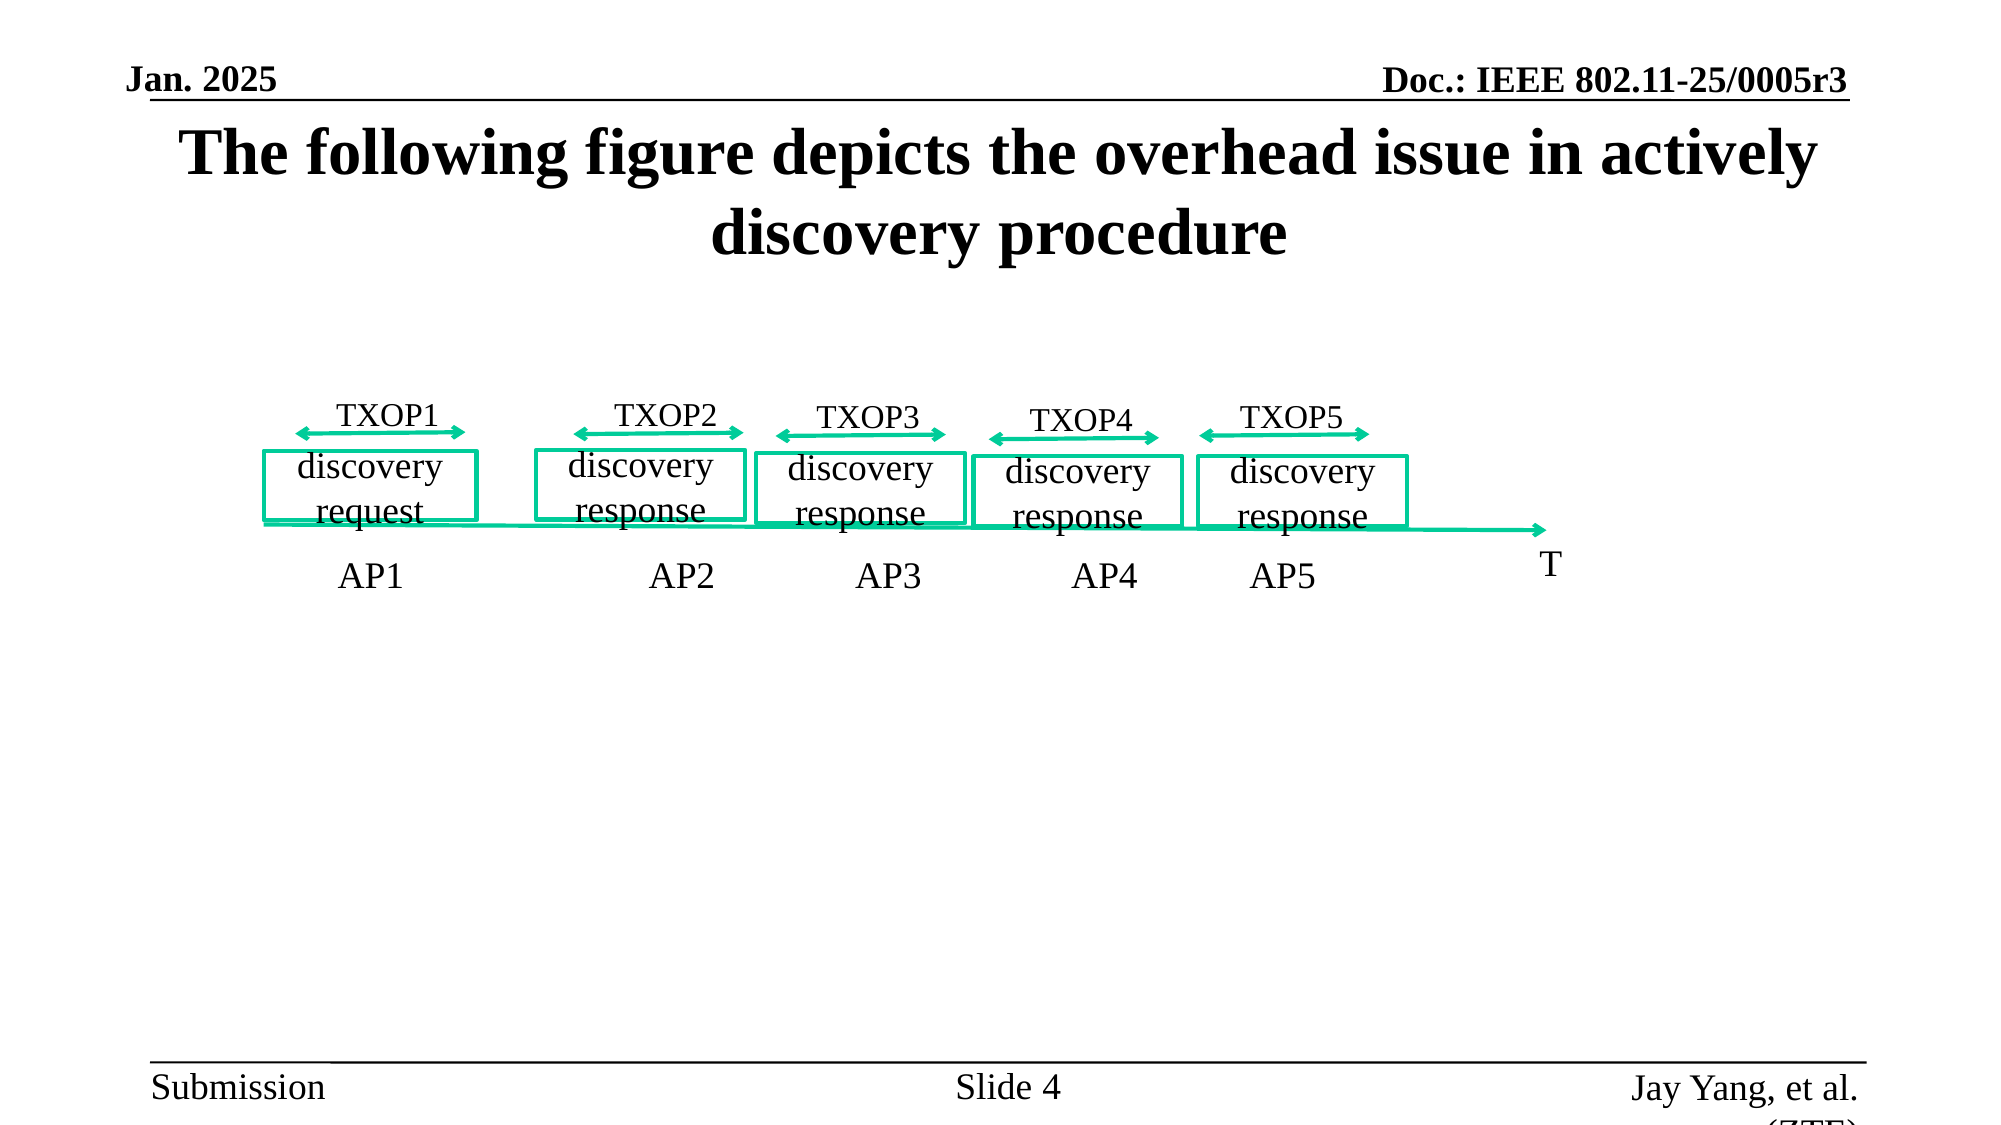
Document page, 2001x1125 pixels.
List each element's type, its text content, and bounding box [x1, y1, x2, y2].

text_box TXOP3 [801, 387, 957, 443]
text_box discovery response [754, 451, 967, 522]
footer Jay Yang, et al. (ZTE) [1529, 1062, 1860, 1109]
text_box TXOP1 [321, 385, 477, 440]
text_box TXOP4 [1014, 391, 1171, 446]
text_box discovery response [534, 448, 747, 522]
text_box TXOP5 [1225, 387, 1381, 443]
text_box discovery response [971, 454, 1184, 522]
title The following figure depicts the overhead issue in actively discovery procedure [149, 112, 1851, 263]
text_box discovery request [262, 449, 479, 522]
text_box discovery response [1196, 454, 1409, 522]
text_box AP1 AP2 AP3 AP4 AP5 [322, 543, 1438, 604]
text_box TXOP2 [599, 385, 755, 441]
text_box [263, 524, 1547, 531]
text_box T [1524, 531, 1652, 592]
slide_number Slide [942, 1061, 1075, 1108]
